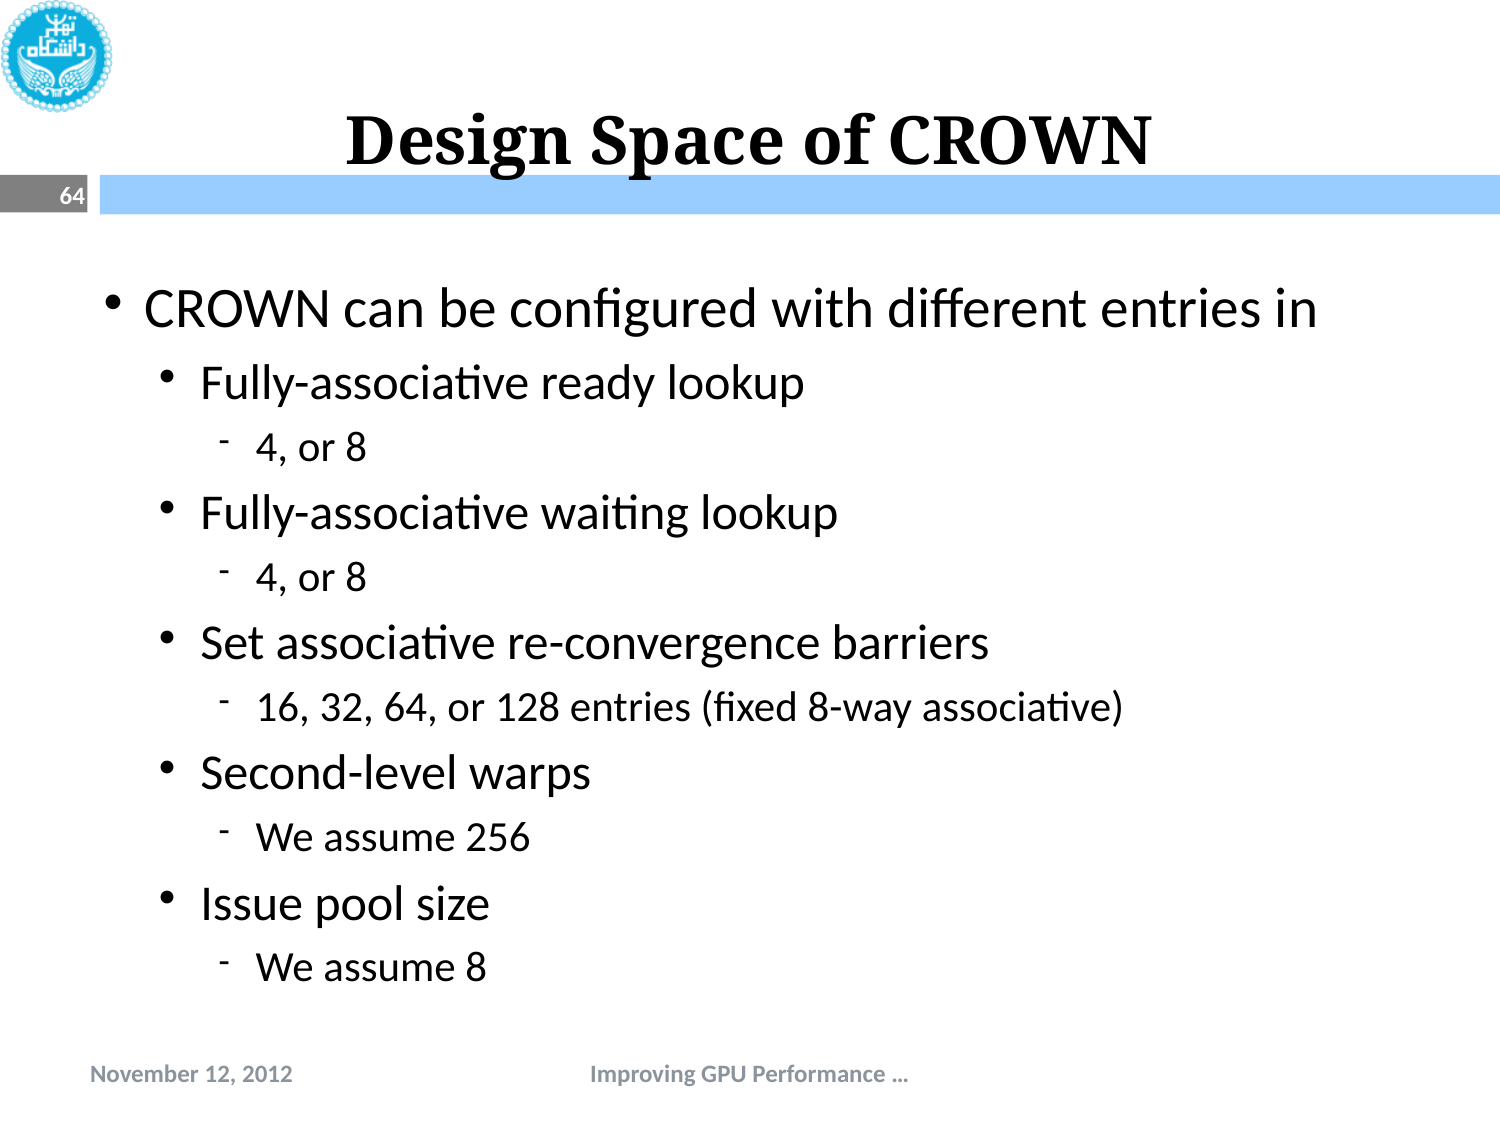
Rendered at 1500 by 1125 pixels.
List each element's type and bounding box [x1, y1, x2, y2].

list [74, 263, 1425, 1006]
picture [18, 46, 74, 97]
footer [512, 1042, 988, 1103]
picture [0, 0, 113, 113]
title [74, 51, 1425, 226]
picture [27, 14, 85, 57]
slide_number [75, 1042, 425, 1103]
slide_number [0, 164, 100, 225]
